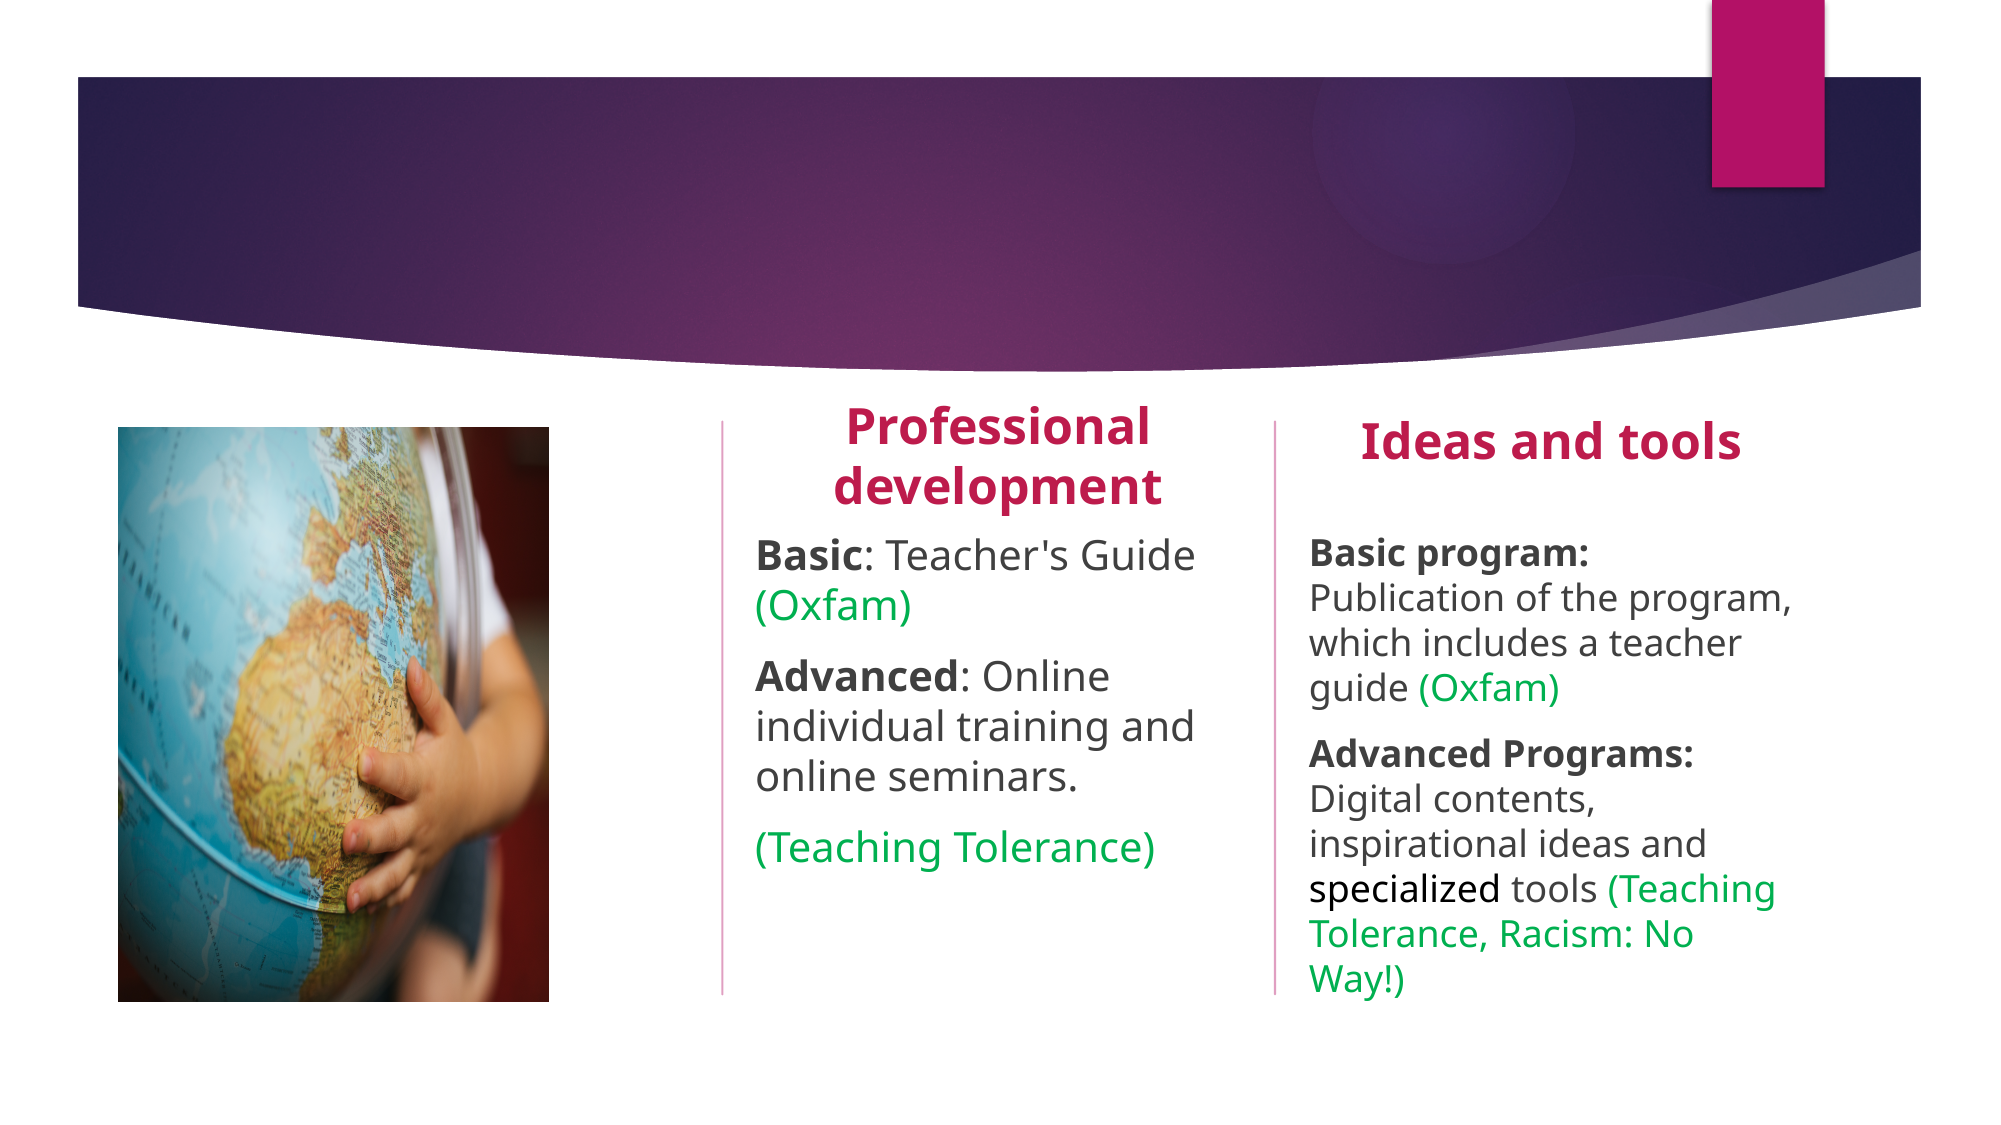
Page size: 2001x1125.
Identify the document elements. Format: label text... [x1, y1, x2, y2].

list Basic program: Publication of the program, which includes a teacher guide (Oxfam) Advanced Programs: Digital contents, inspirational ideas and specialized tools (Teaching Tolerance, Racism: No Way!) [1294, 521, 1810, 989]
list Ideas and tools [1293, 382, 1810, 478]
list Basic: Teacher's Guide (Oxfam) Advanced: Online individual training and online seminars. (Teaching Tolerance) [740, 521, 1257, 989]
picture [118, 426, 550, 1002]
list Professional development [740, 427, 1257, 521]
